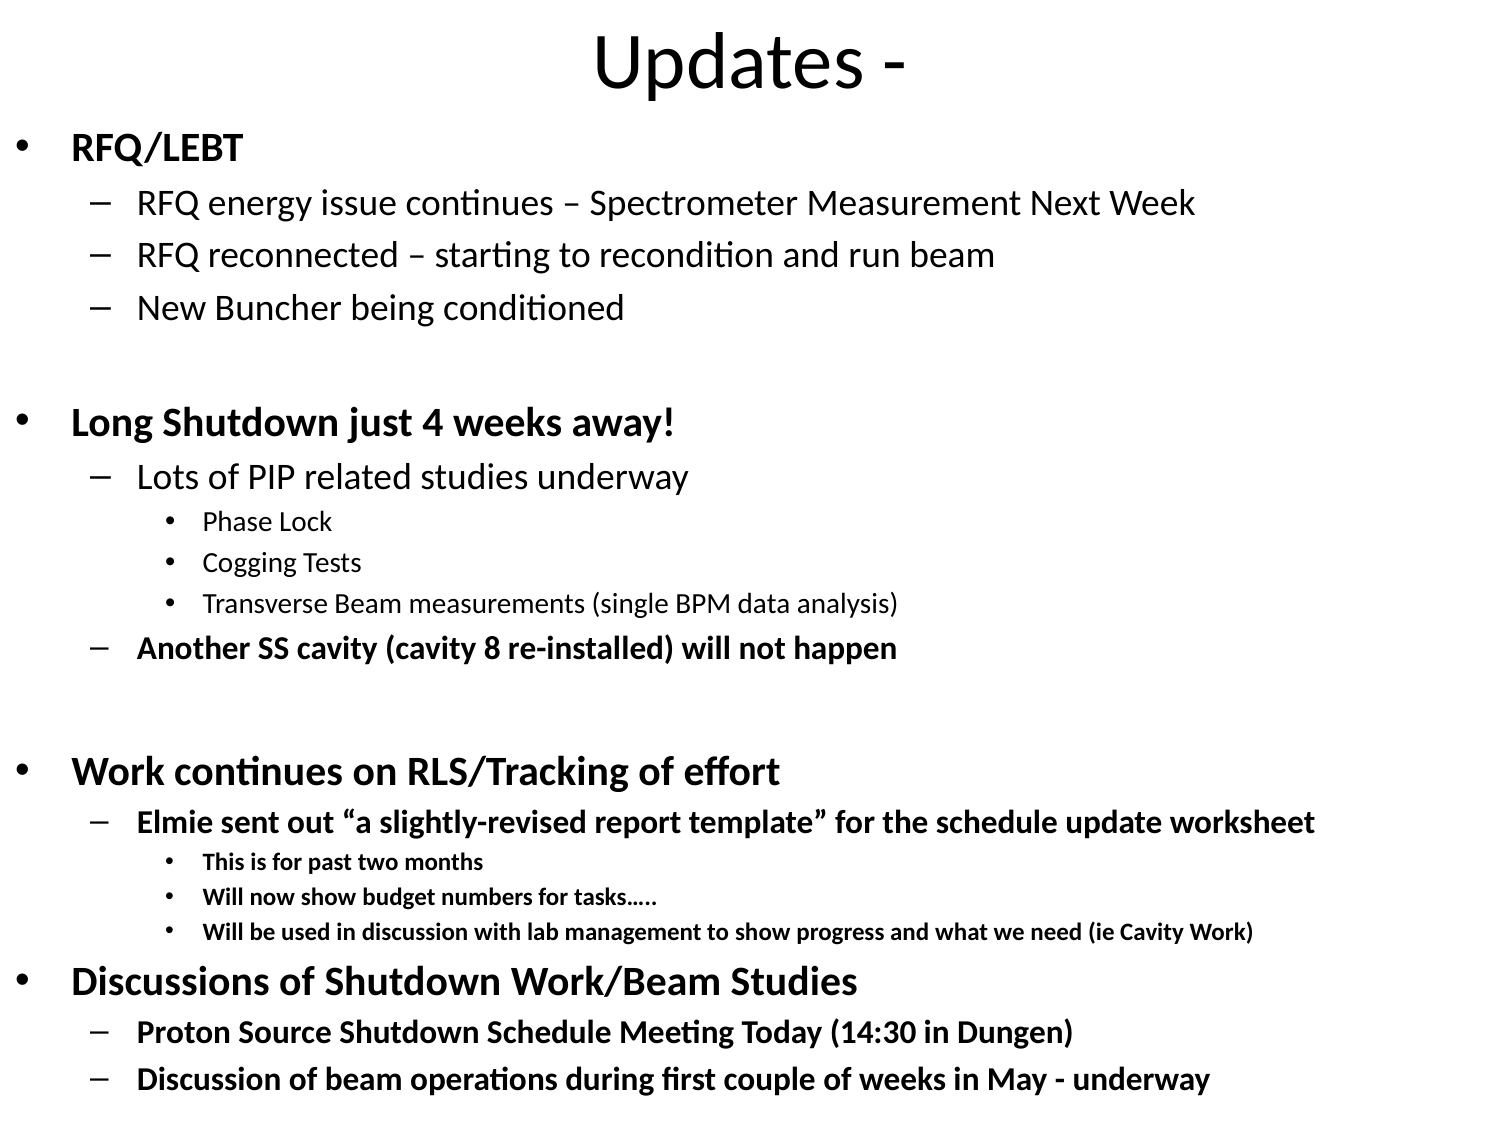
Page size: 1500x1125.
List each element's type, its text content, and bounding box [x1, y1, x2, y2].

title Updates - [75, 0, 1425, 112]
list RFQ/LEBT RFQ energy issue continues – Spectrometer Measurement Next Week RFQ reconnected – starting to recondition and run beam New Buncher being conditioned Long Shutdown just 4 weeks away! Lots of PIP related studies underway Phase Lock Cogging Tests Transverse Beam measurements (single BPM data analysis) Another SS cavity (cavity 8 re-installed) will not happen Work continues on RLS/Tracking of effort Elmie sent out “a slightly-revised report template” for the schedule update worksheet This is for past two months Will now show budget numbers for tasks….. Will be used in discussion with lab management to show progress and what we need (ie Cavity Work) Discussions of Shutdown Work/Beam Studies Proton Source Shutdown Schedule Meeting Today (14:30 in Dungen) Discussion of beam operations during first couple of weeks in May - underway [0, 112, 1500, 1125]
